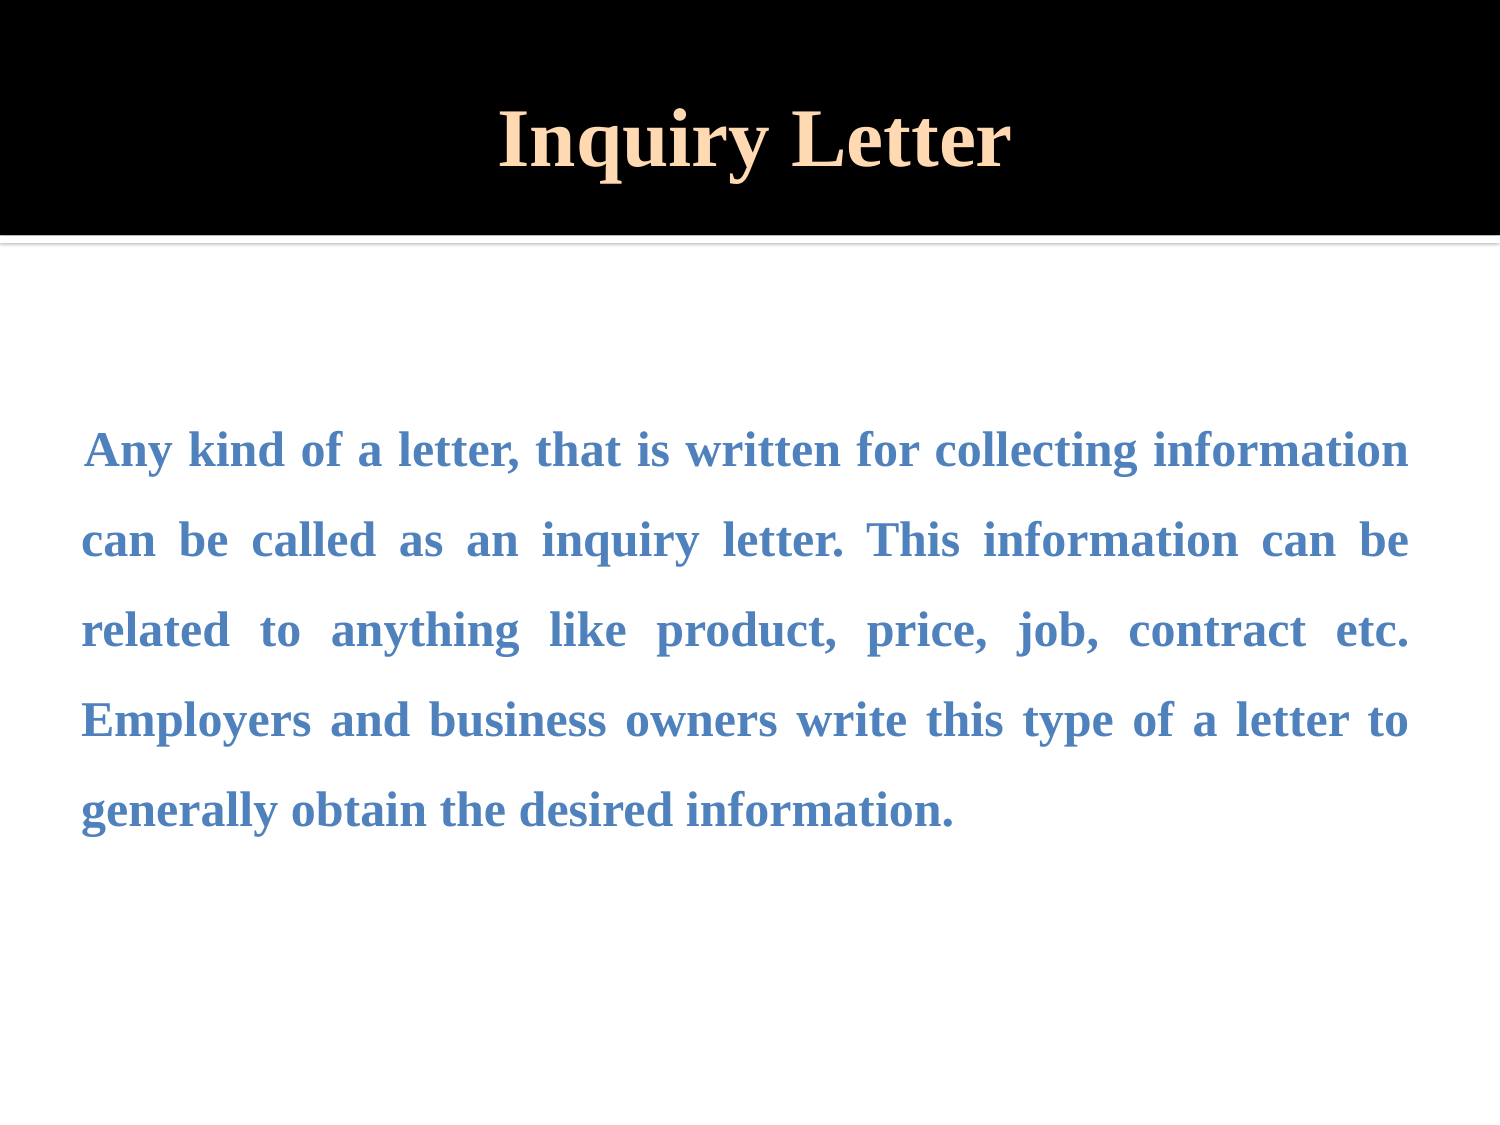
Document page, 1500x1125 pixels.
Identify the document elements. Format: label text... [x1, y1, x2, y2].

list Any kind of a letter, that is written for collecting information can be called as an inquiry letter. This information can be related to anything like product, price, job, contract etc. Employers and business owners write this type of a letter to generally obtain the desired information. [0, 291, 1425, 1050]
title Inquiry Letter [76, 30, 1427, 237]
